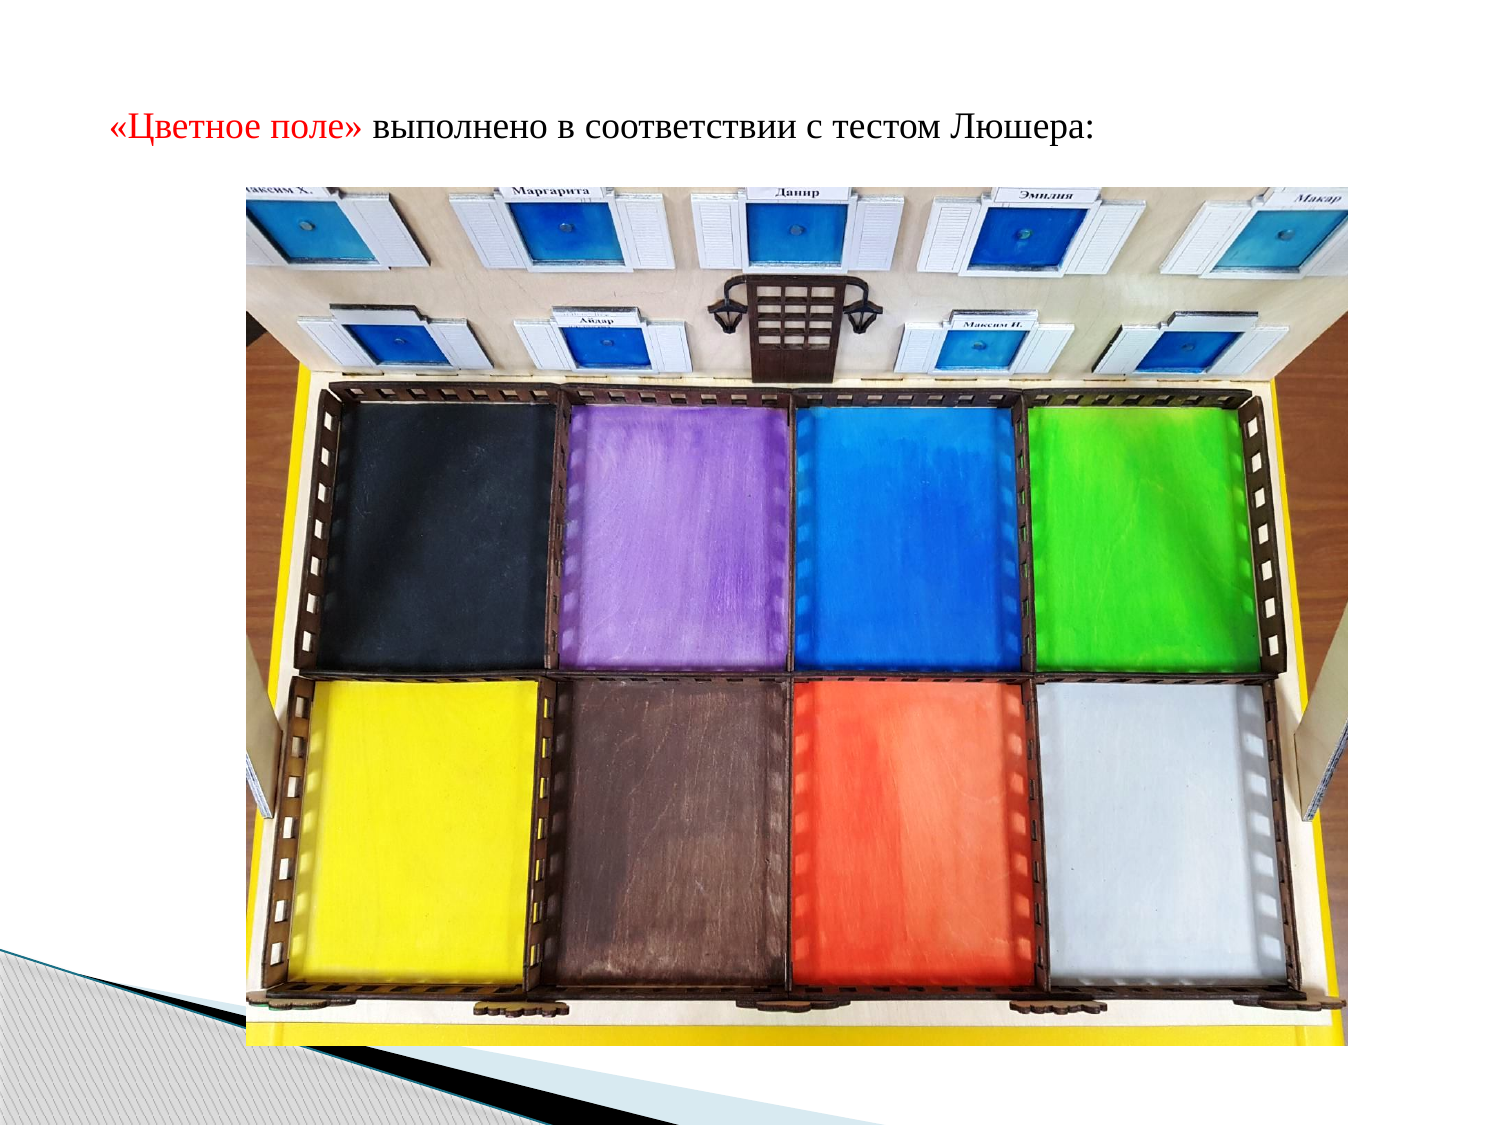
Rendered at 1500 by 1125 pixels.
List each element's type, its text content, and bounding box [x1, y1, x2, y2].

text_box «Цветное поле» выполнено в соответствии с тестом Люшера: [93, 94, 1118, 154]
picture [245, 187, 1348, 1046]
